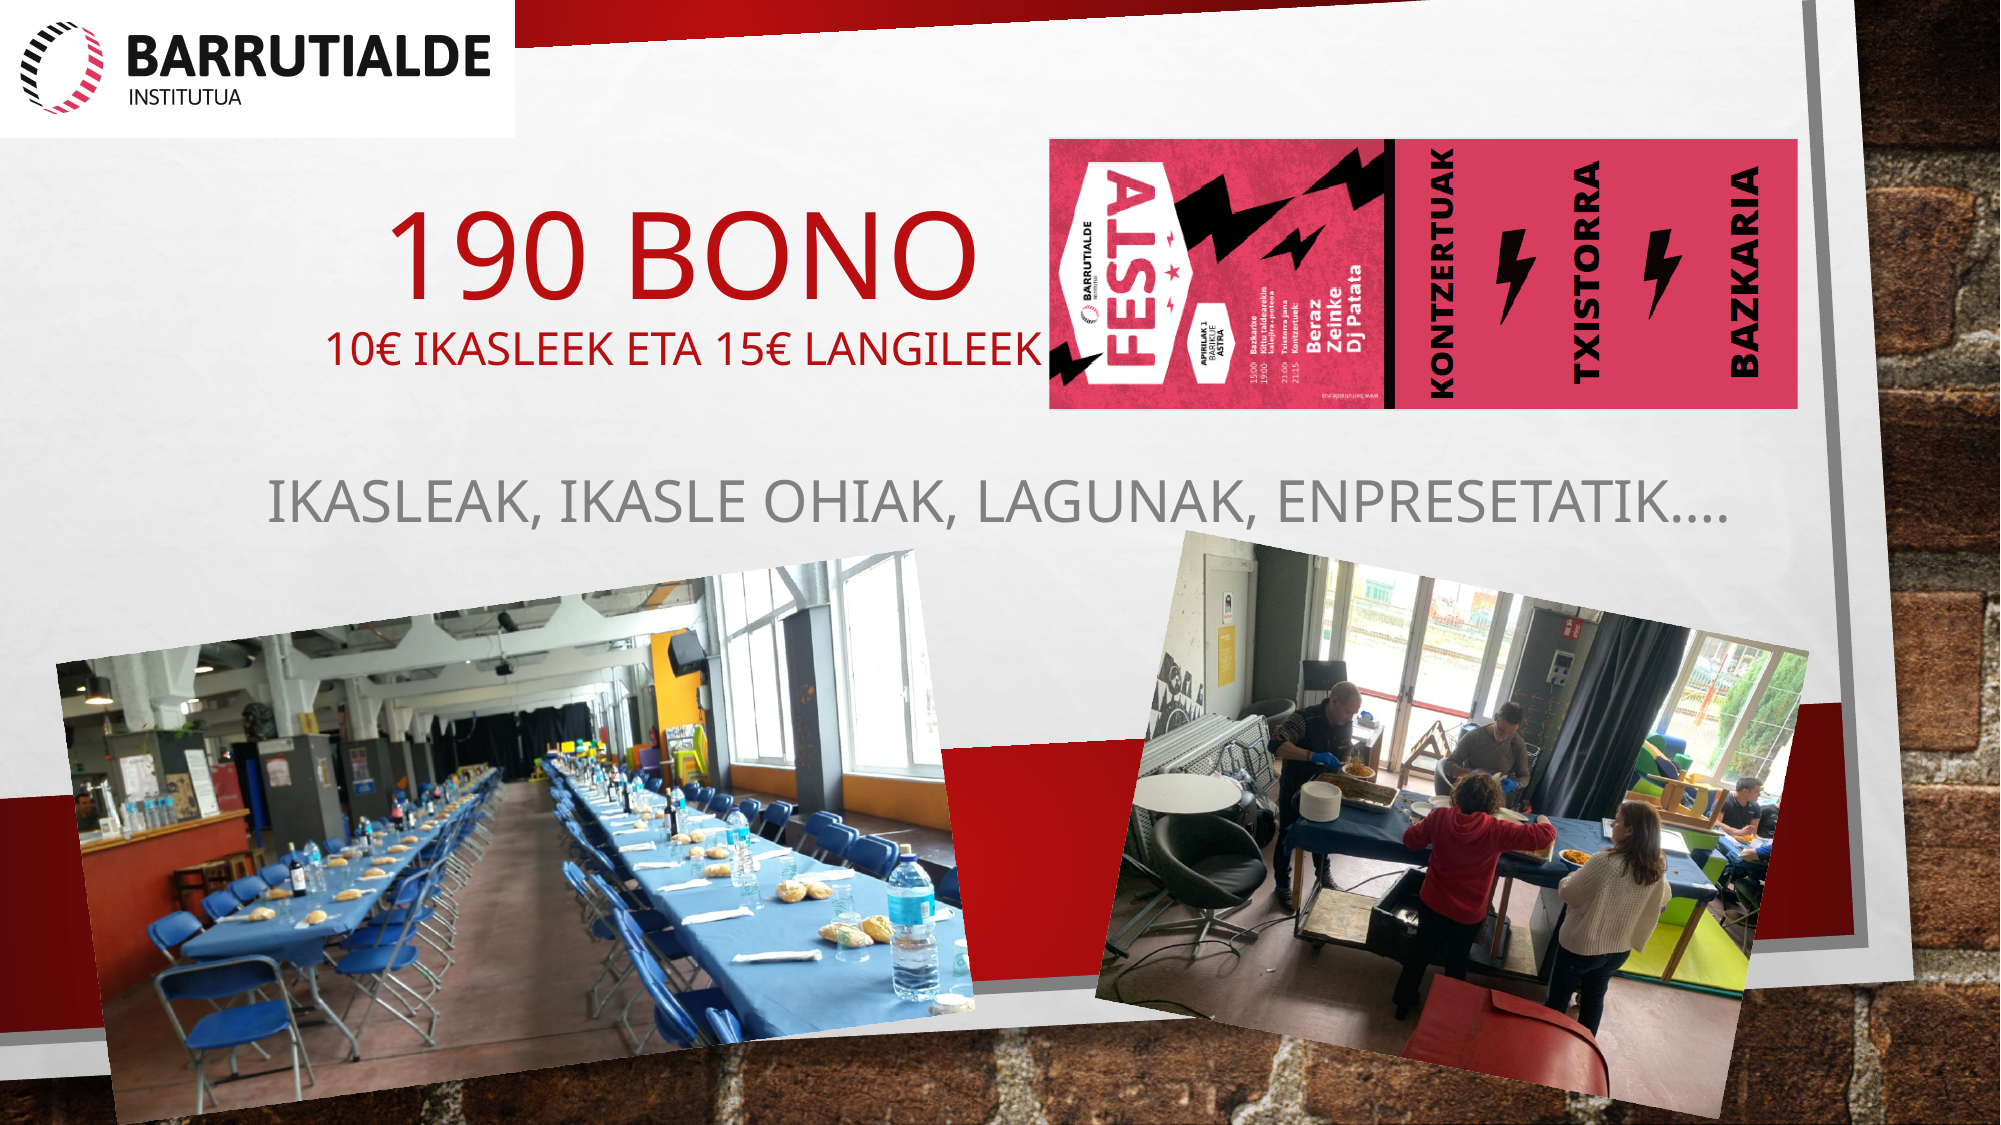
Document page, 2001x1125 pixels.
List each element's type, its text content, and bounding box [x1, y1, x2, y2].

picture [0, 0, 2000, 1125]
title 190 BONO 10€ ikasleek eta 15€ langileek [249, 184, 1049, 383]
picture [1049, 137, 1798, 411]
subtitle IKASLEak, IKASLE OHIak, LAGUNAK, ENPRESETATIK…. [249, 464, 1750, 595]
picture [0, 0, 516, 138]
